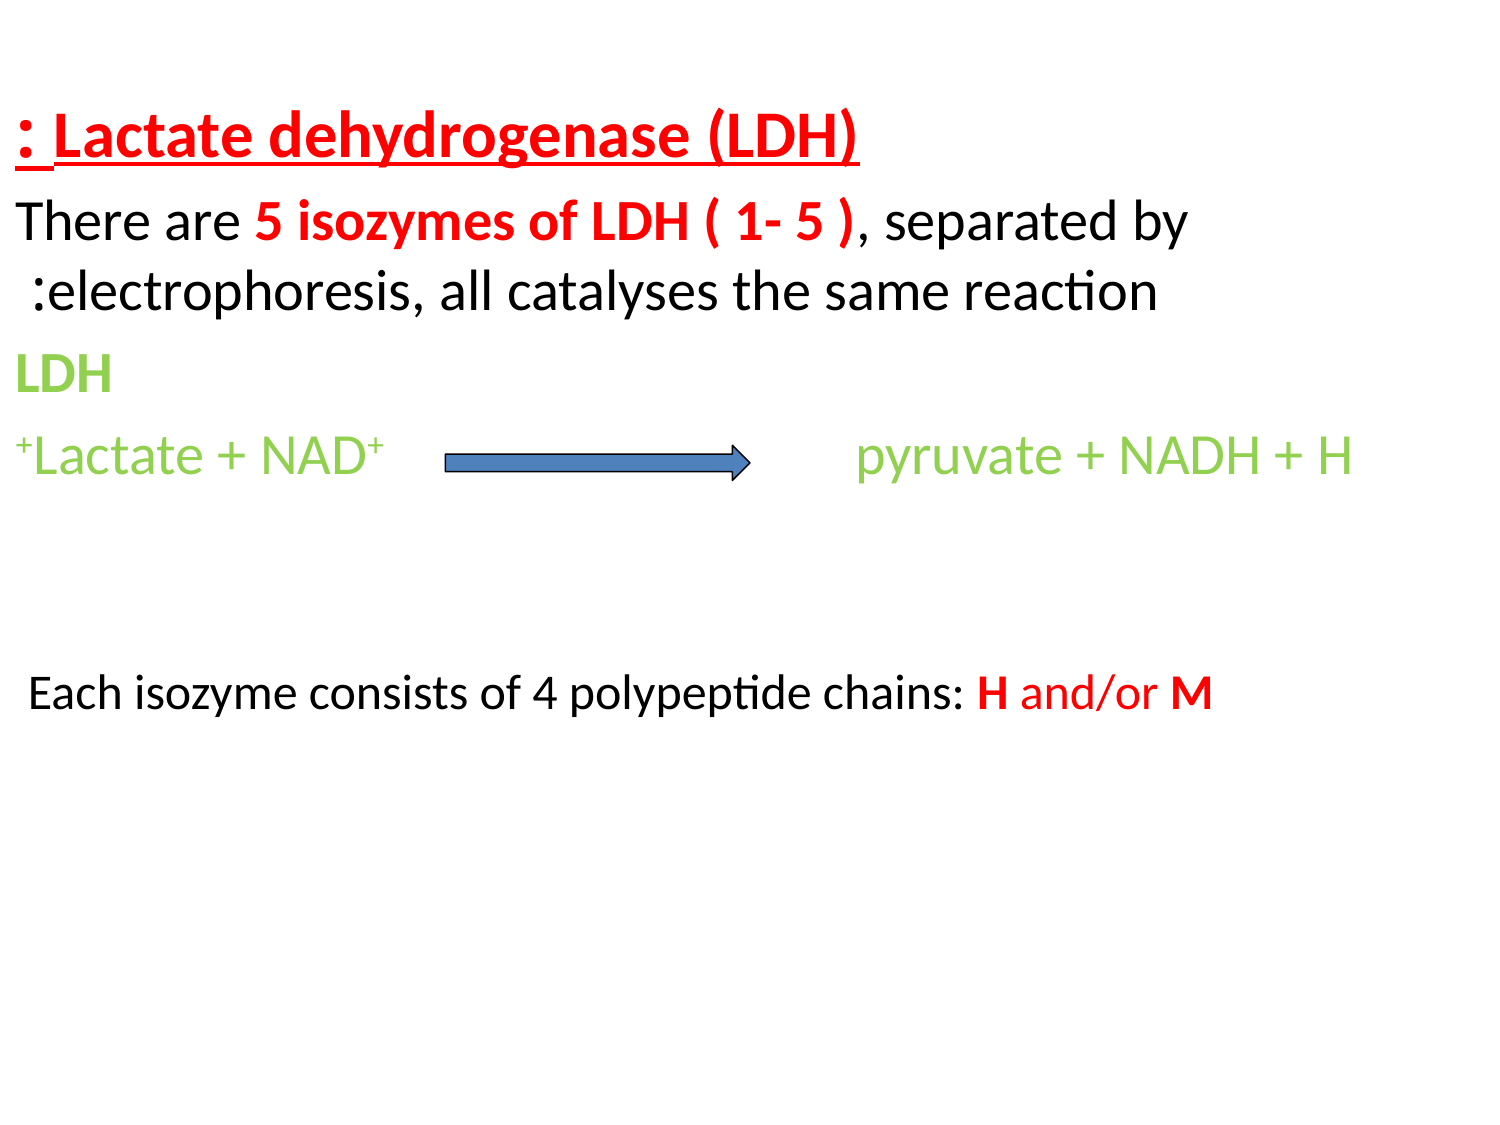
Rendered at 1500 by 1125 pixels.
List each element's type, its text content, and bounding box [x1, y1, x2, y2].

list Lactate dehydrogenase (LDH) : There are 5 isozymes of LDH ( 1- 5 ), separated by electrophoresis, all catalyses the same reaction: LDH Lactate + NAD+ pyruvate + NADH + H+ Each isozyme consists of 4 polypeptide chains: H and/or M [0, 0, 1500, 1125]
text_box [445, 445, 751, 481]
